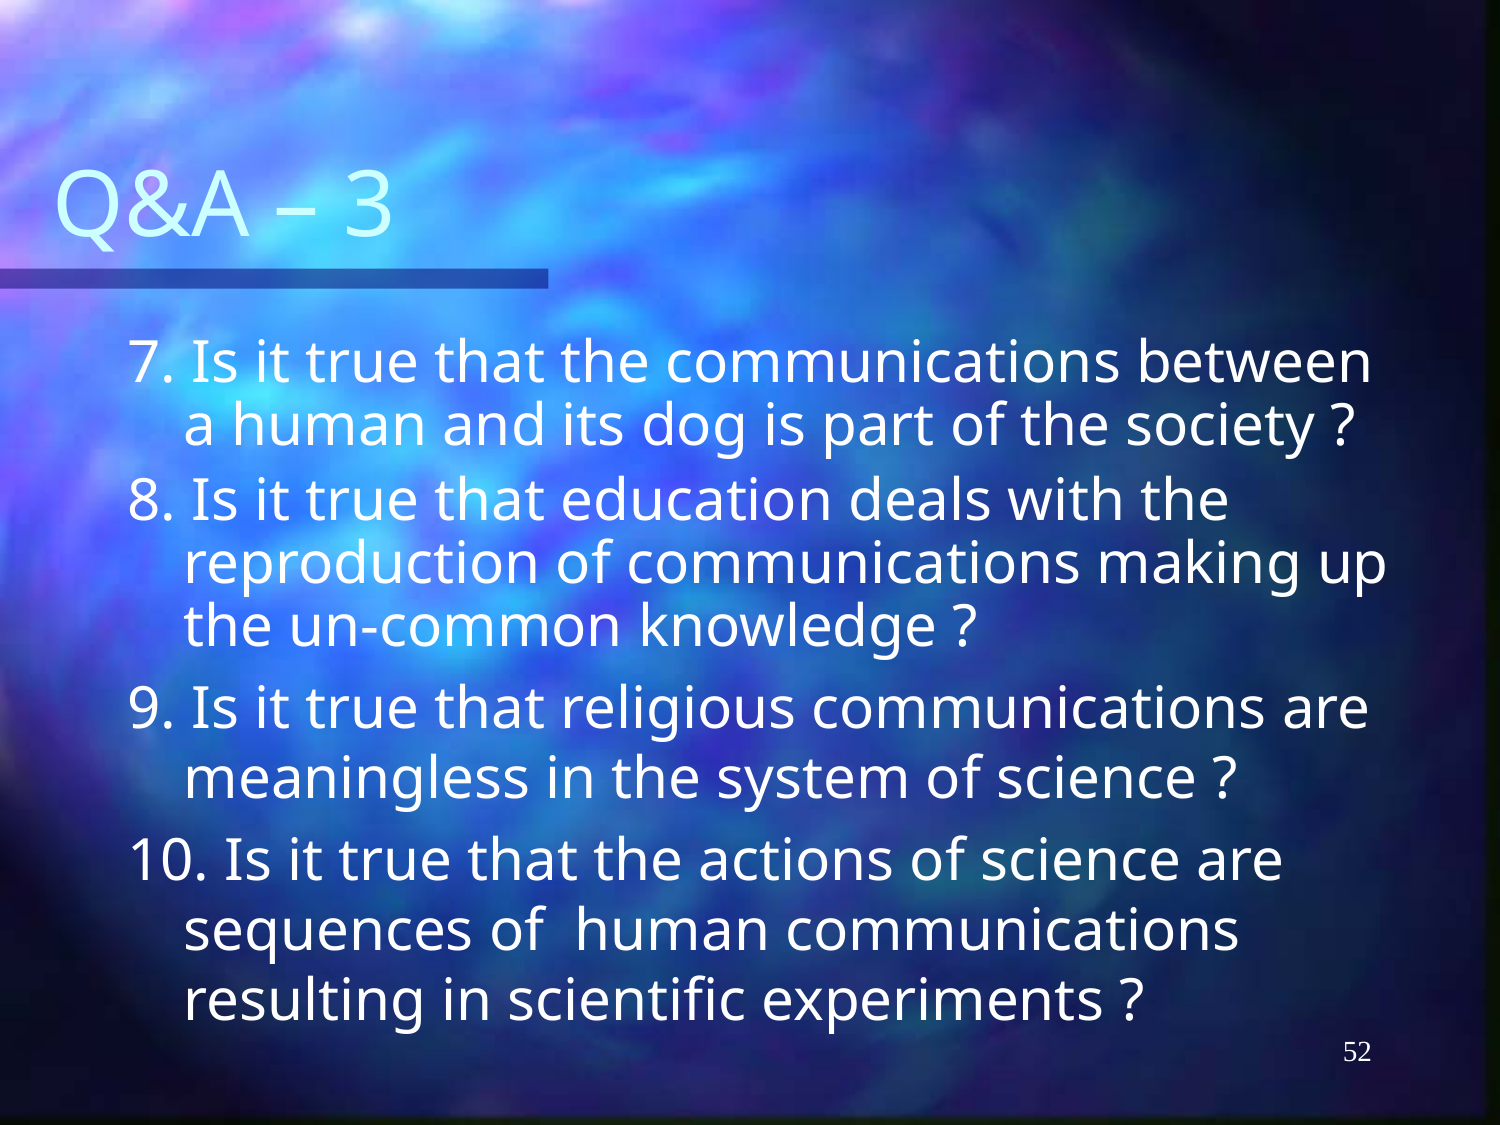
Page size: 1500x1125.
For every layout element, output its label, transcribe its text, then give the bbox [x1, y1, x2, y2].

title Q&A – 3 [37, 75, 1313, 263]
slide_number 52 [1074, 1025, 1388, 1100]
picture [0, 0, 1500, 1125]
list 7. Is it true that the communications between a human and its dog is part of the society ? 8. Is it true that education deals with the reproduction of communications making up the un-common knowledge ? 9. Is it true that religious communications are meaningless in the system of science ? 10. Is it true that the actions of science are sequences of human communications resulting in scientific experiments ? [112, 324, 1436, 1000]
